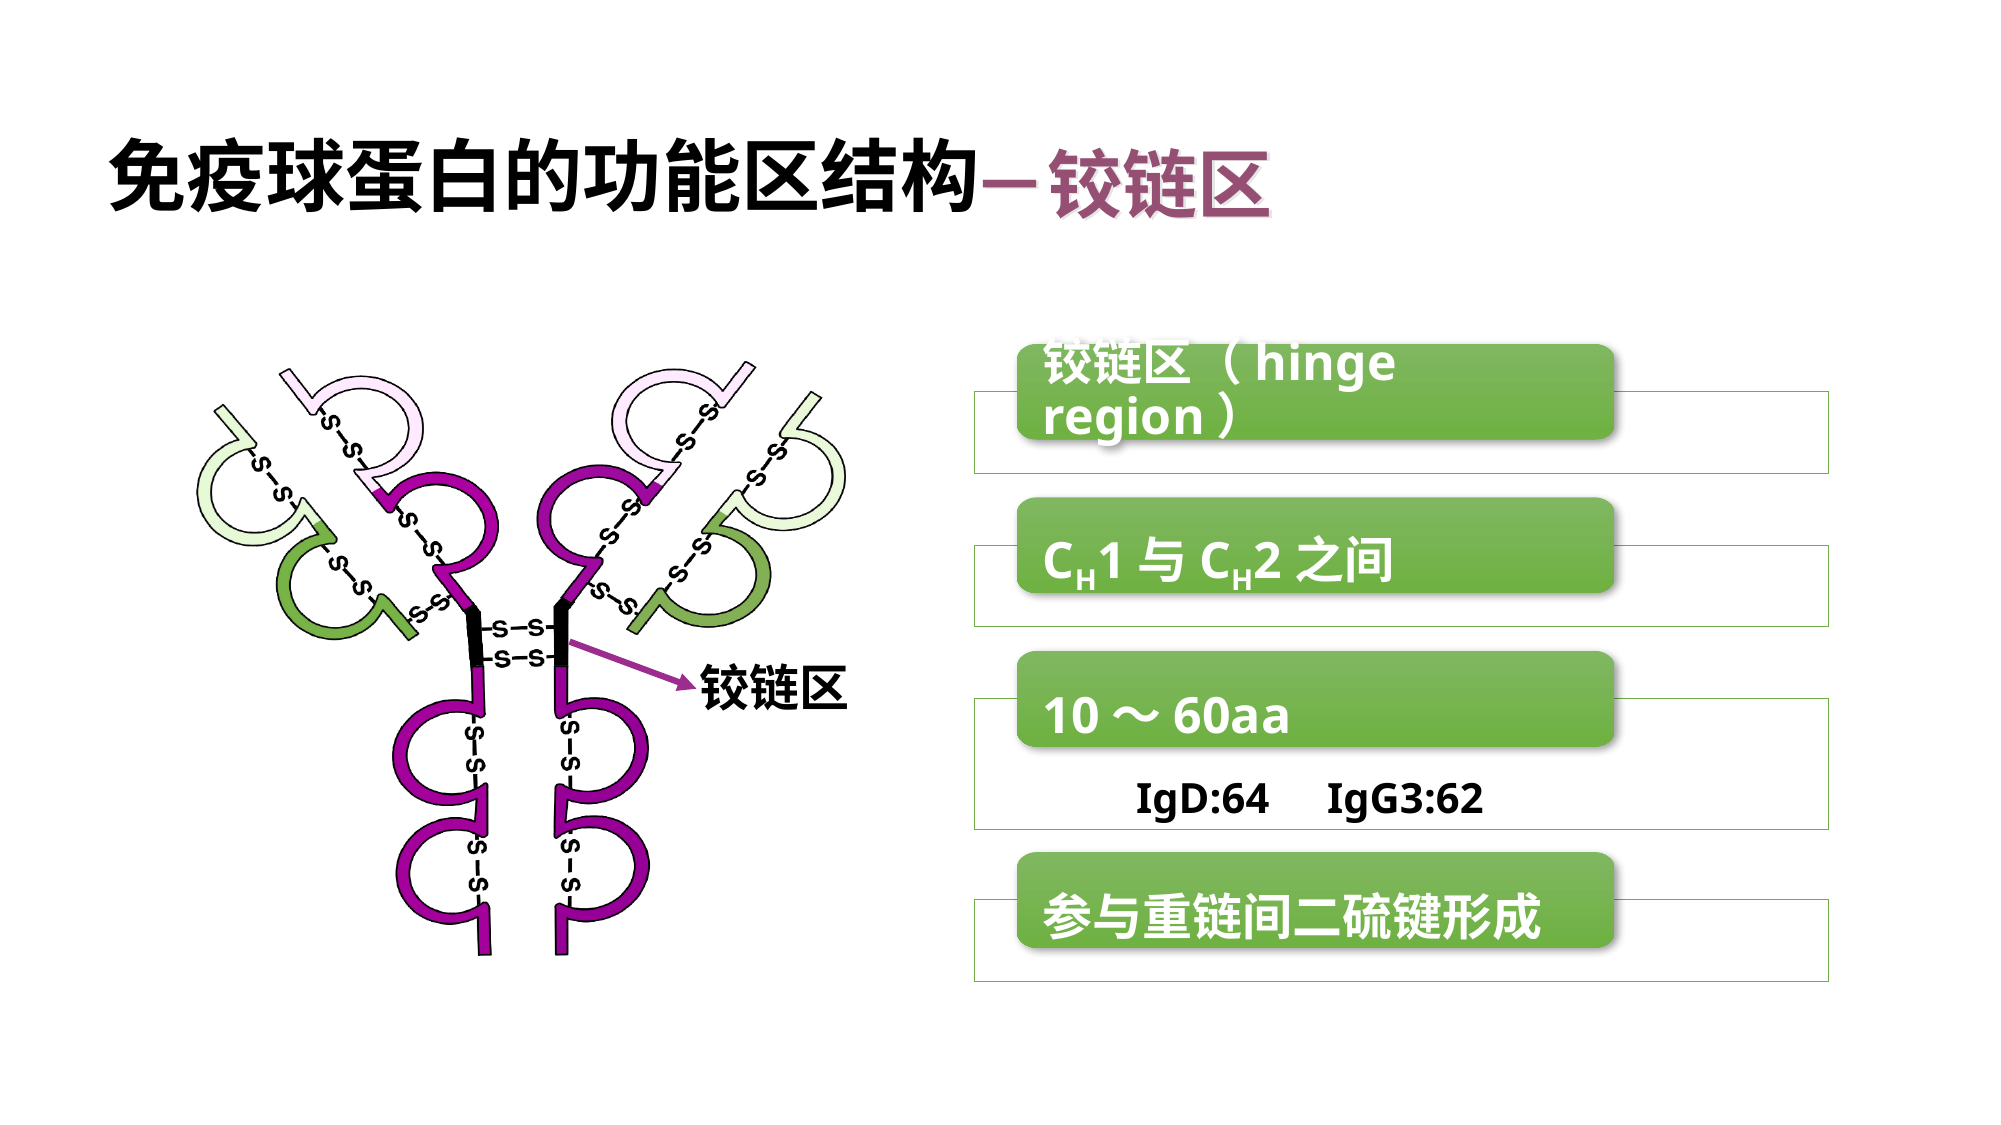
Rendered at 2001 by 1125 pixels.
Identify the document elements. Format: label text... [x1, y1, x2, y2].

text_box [974, 851, 1829, 982]
text_box －铰链区 [957, 88, 1294, 276]
text_box 铰链区 [685, 649, 929, 725]
title 免疫球蛋白的功能区结构 [92, 101, 1243, 258]
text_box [974, 650, 1829, 830]
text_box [569, 641, 697, 689]
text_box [974, 497, 1829, 627]
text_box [974, 343, 1829, 474]
picture [189, 349, 846, 977]
